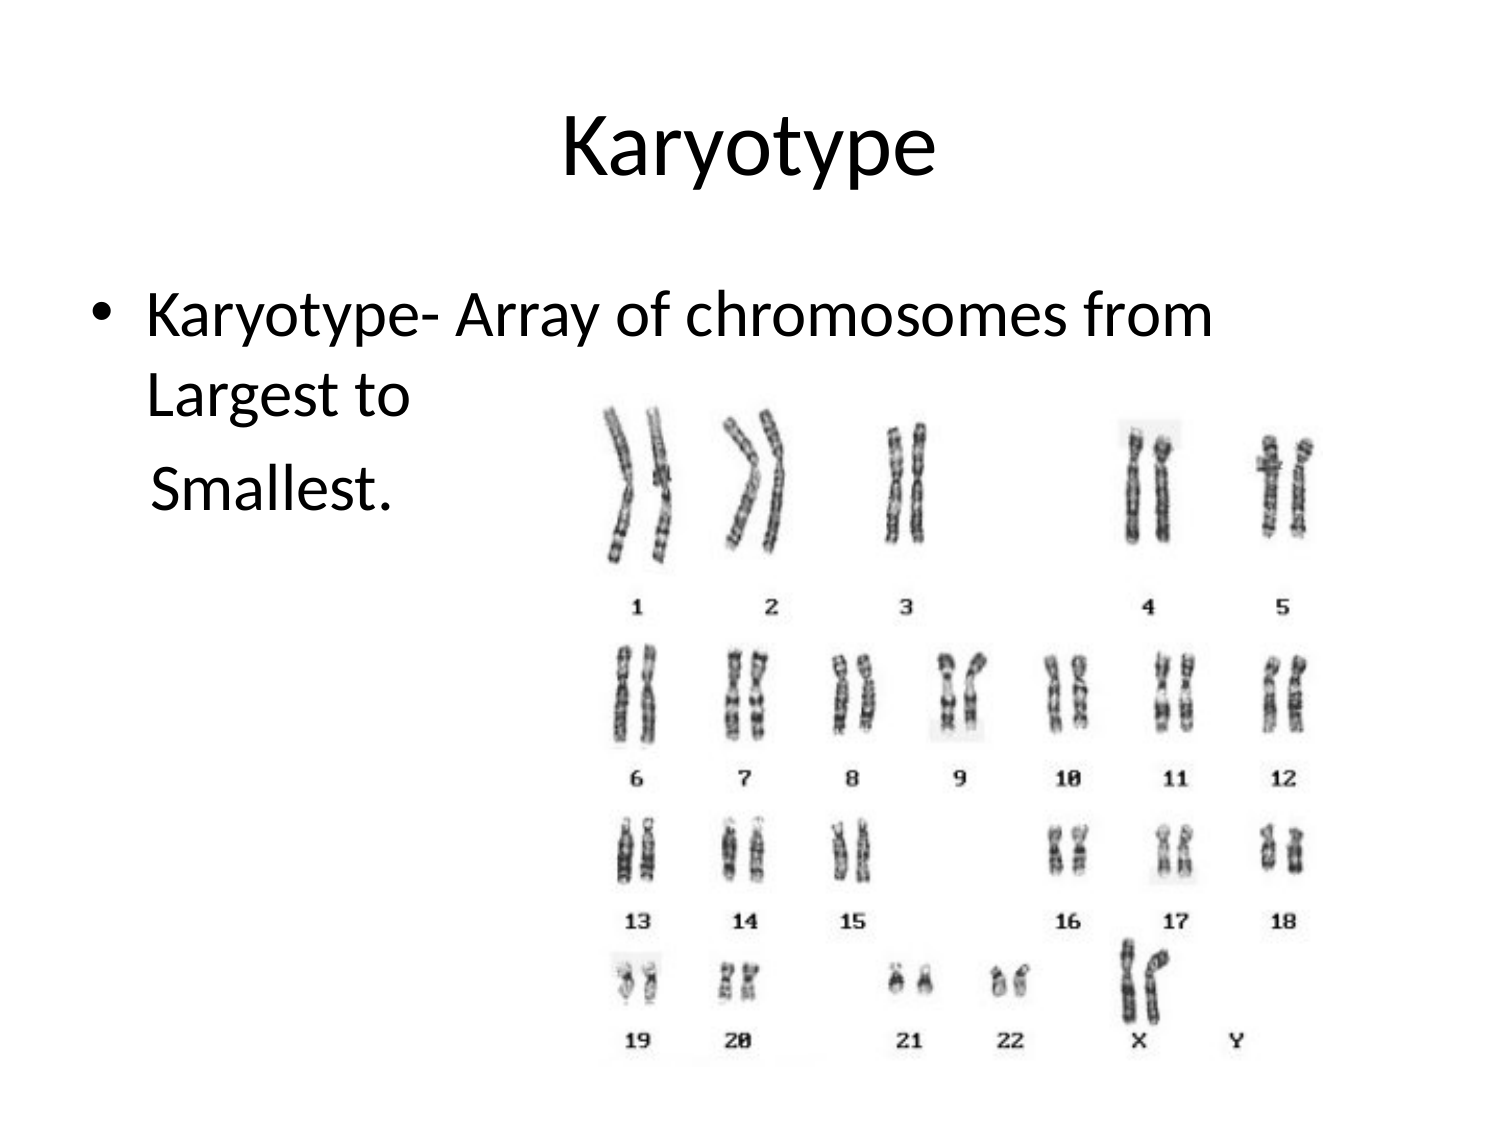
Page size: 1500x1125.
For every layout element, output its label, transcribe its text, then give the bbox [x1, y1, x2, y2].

title Karyotype [75, 45, 1425, 233]
list Karyotype- Array of chromosomes from Largest to Smallest. [75, 262, 1425, 1005]
picture [593, 393, 1324, 1068]
